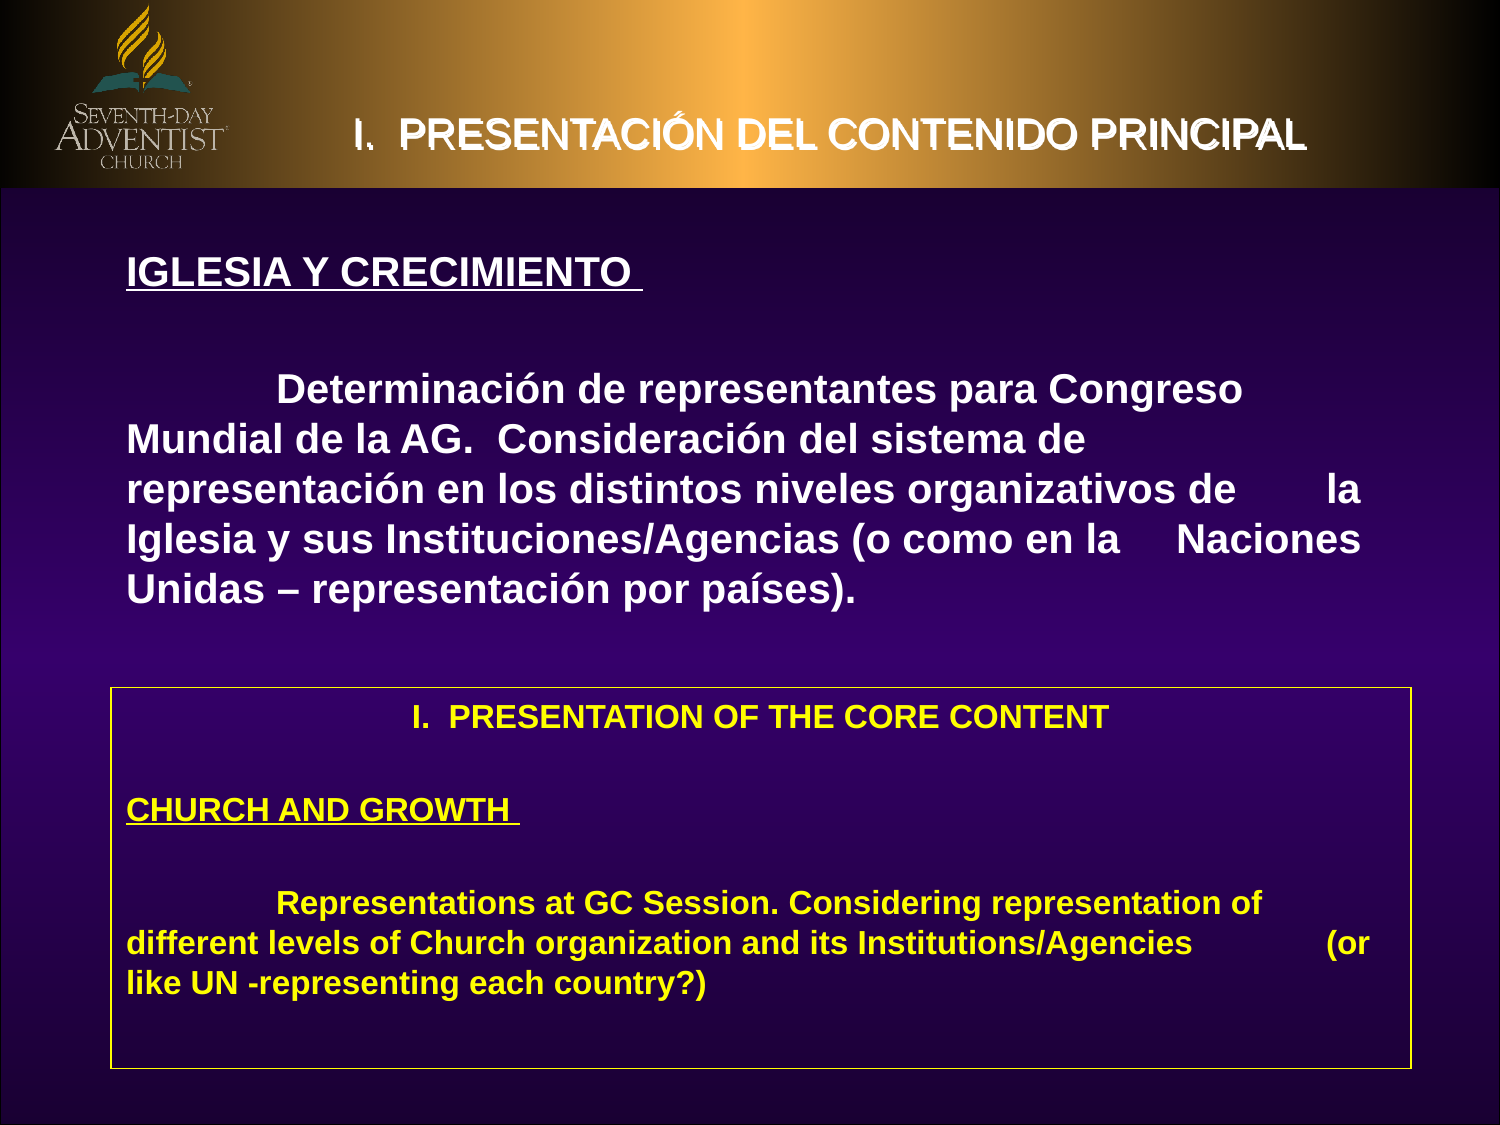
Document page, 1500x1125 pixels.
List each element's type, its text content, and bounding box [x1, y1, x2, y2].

text_box I. PRESENTATION OF THE CORE CONTENT CHURCH AND GROWTH Representations at GC Session. Considering representation of different levels of Church organization and its Institutions/Agencies (or like UN -representing each country?) [111, 687, 1412, 1069]
list IGLESIA Y CRECIMIENTO Determinación de representantes para Congreso Mundial de la AG. Consideración del sistema de representación en los distintos niveles organizativos de la Iglesia y sus Instituciones/Agencias (o como en la Naciones Unidas – representación por países). [111, 237, 1412, 687]
title I. PRESENTACIÓN DEL CONTENIDO PRINCIPAL [202, 49, 1456, 213]
picture [54, 1, 230, 169]
